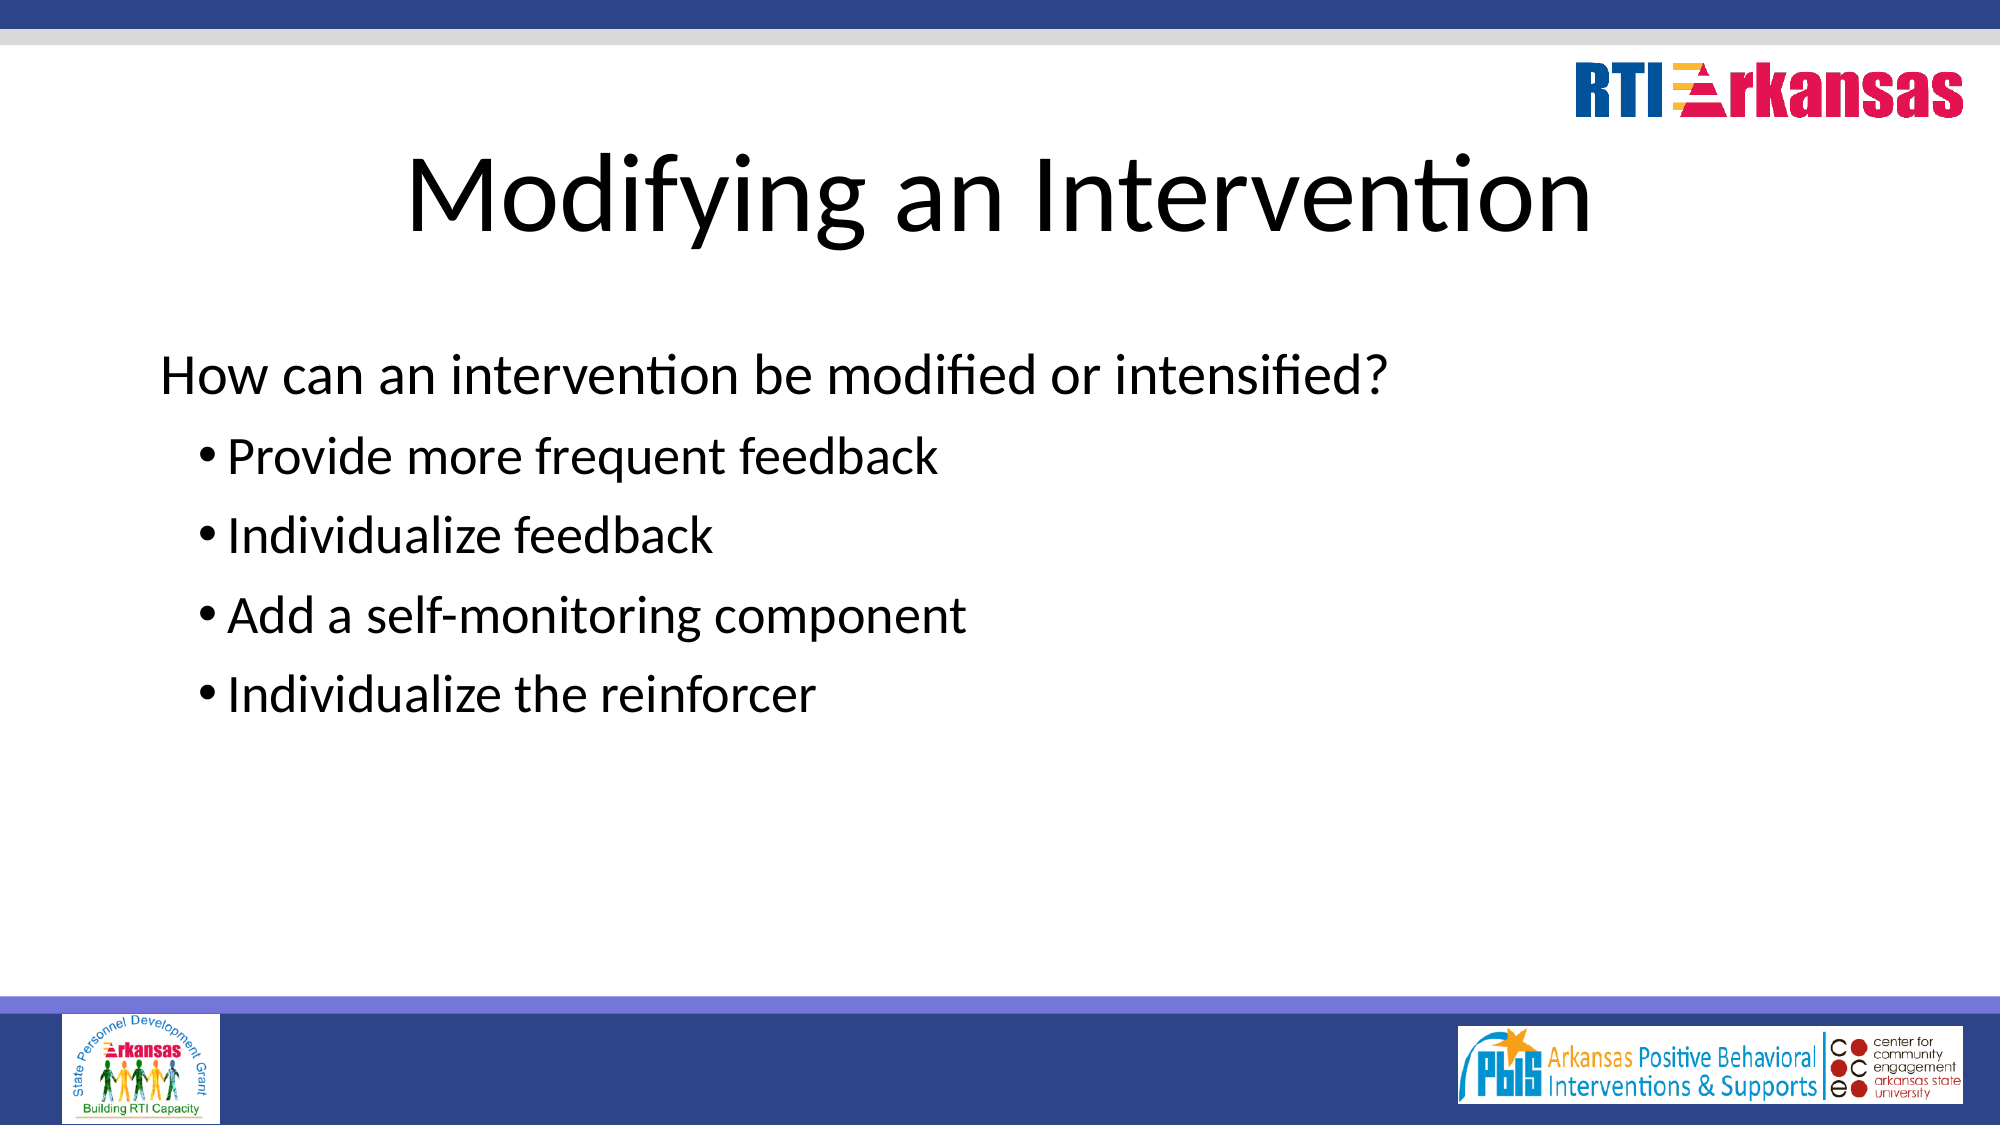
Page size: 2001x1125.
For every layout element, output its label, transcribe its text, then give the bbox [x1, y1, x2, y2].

list How can an intervention be modified or intensified? Provide more frequent feedback Individualize feedback Add a self-monitoring component Individualize the reinforcer [137, 336, 1863, 969]
picture [1573, 55, 1964, 104]
title Modifying an Intervention [0, 104, 2000, 286]
picture [62, 1013, 220, 1124]
picture [1458, 1025, 1964, 1104]
